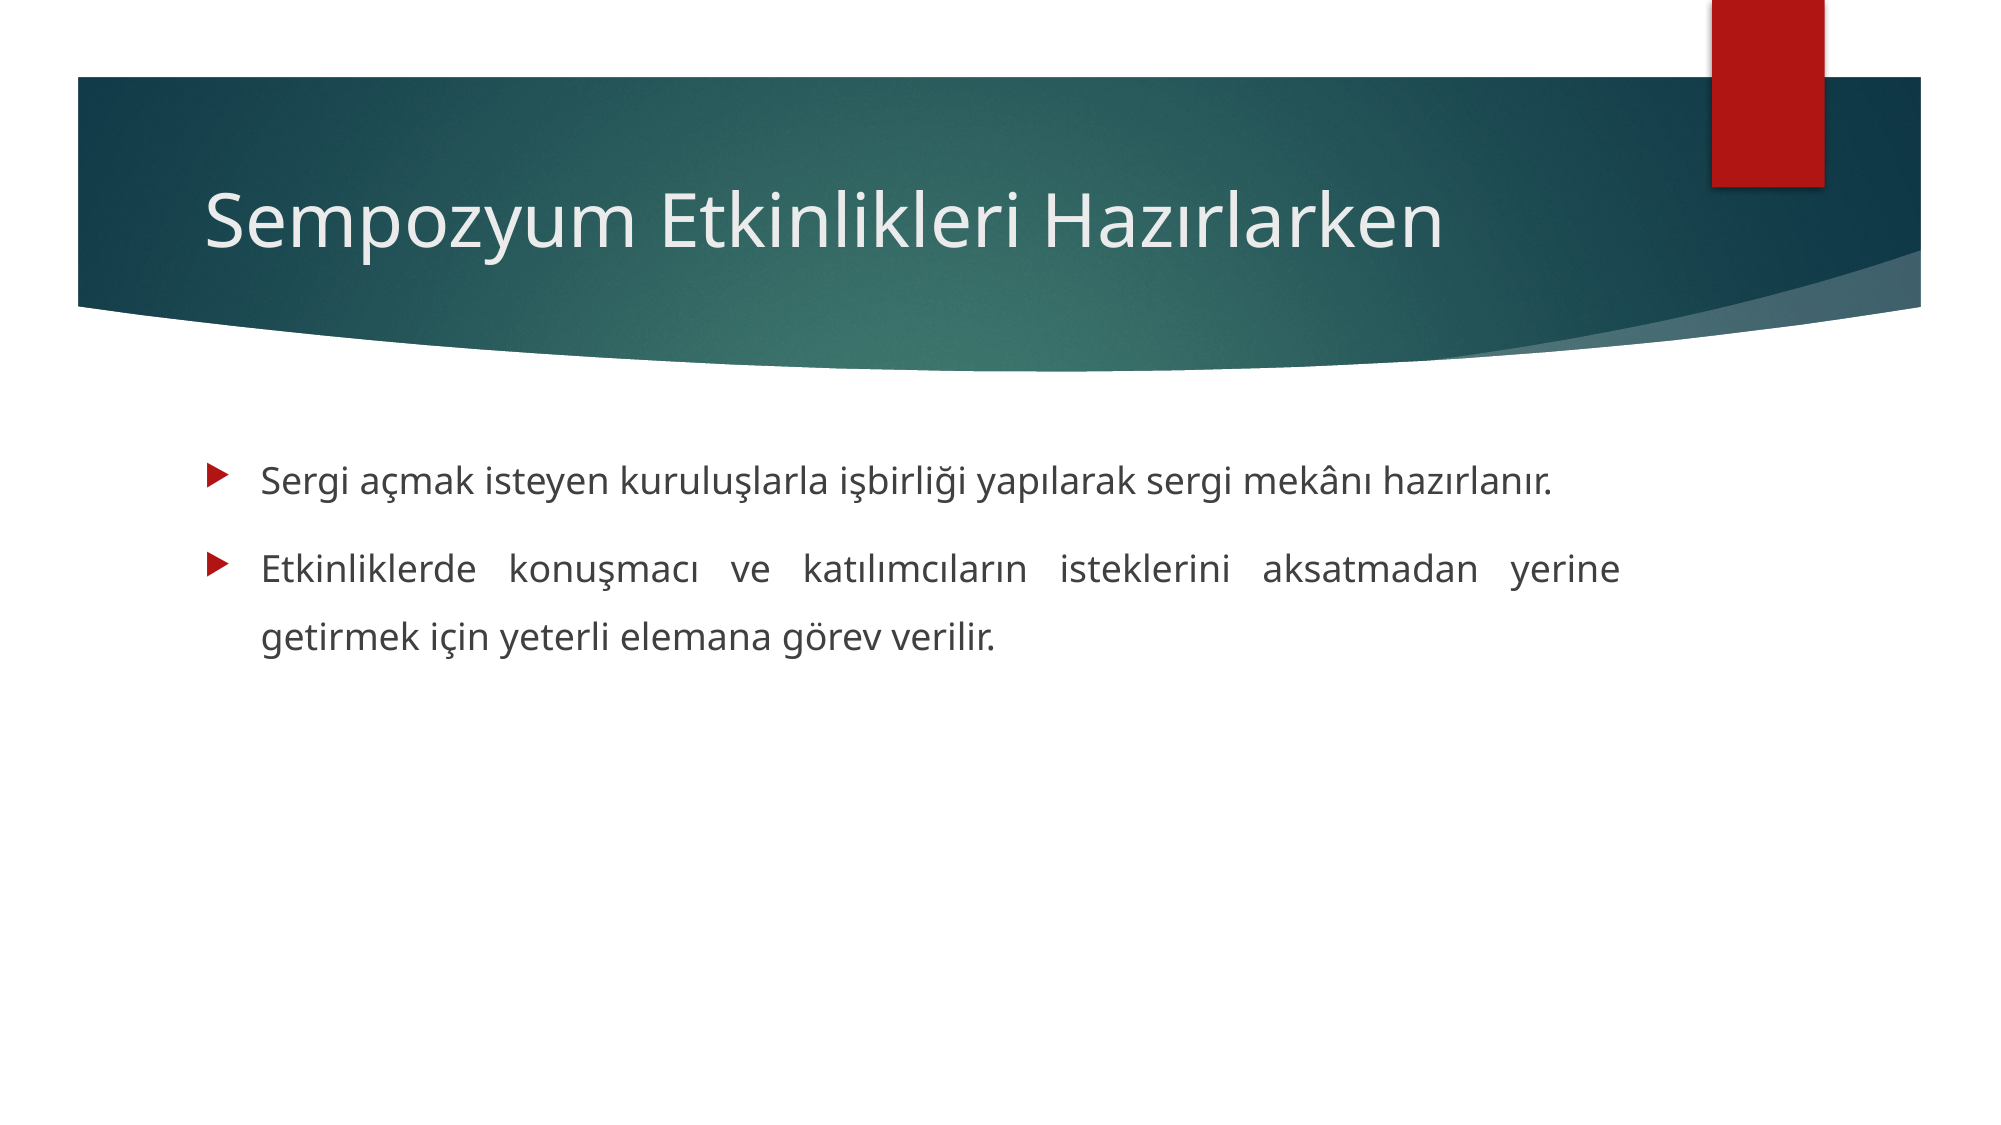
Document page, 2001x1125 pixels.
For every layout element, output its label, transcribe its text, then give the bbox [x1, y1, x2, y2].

title Sempozyum Etkinlikleri Hazırlarken [189, 159, 1638, 276]
list Sergi açmak isteyen kuruluşlarla işbirliği yapılarak sergi mekânı hazırlanır. Etkinliklerde konuşmacı ve katılımcıların isteklerini aksatmadan yerine getirmek için yeterli elemana görev verilir. [189, 427, 1638, 988]
